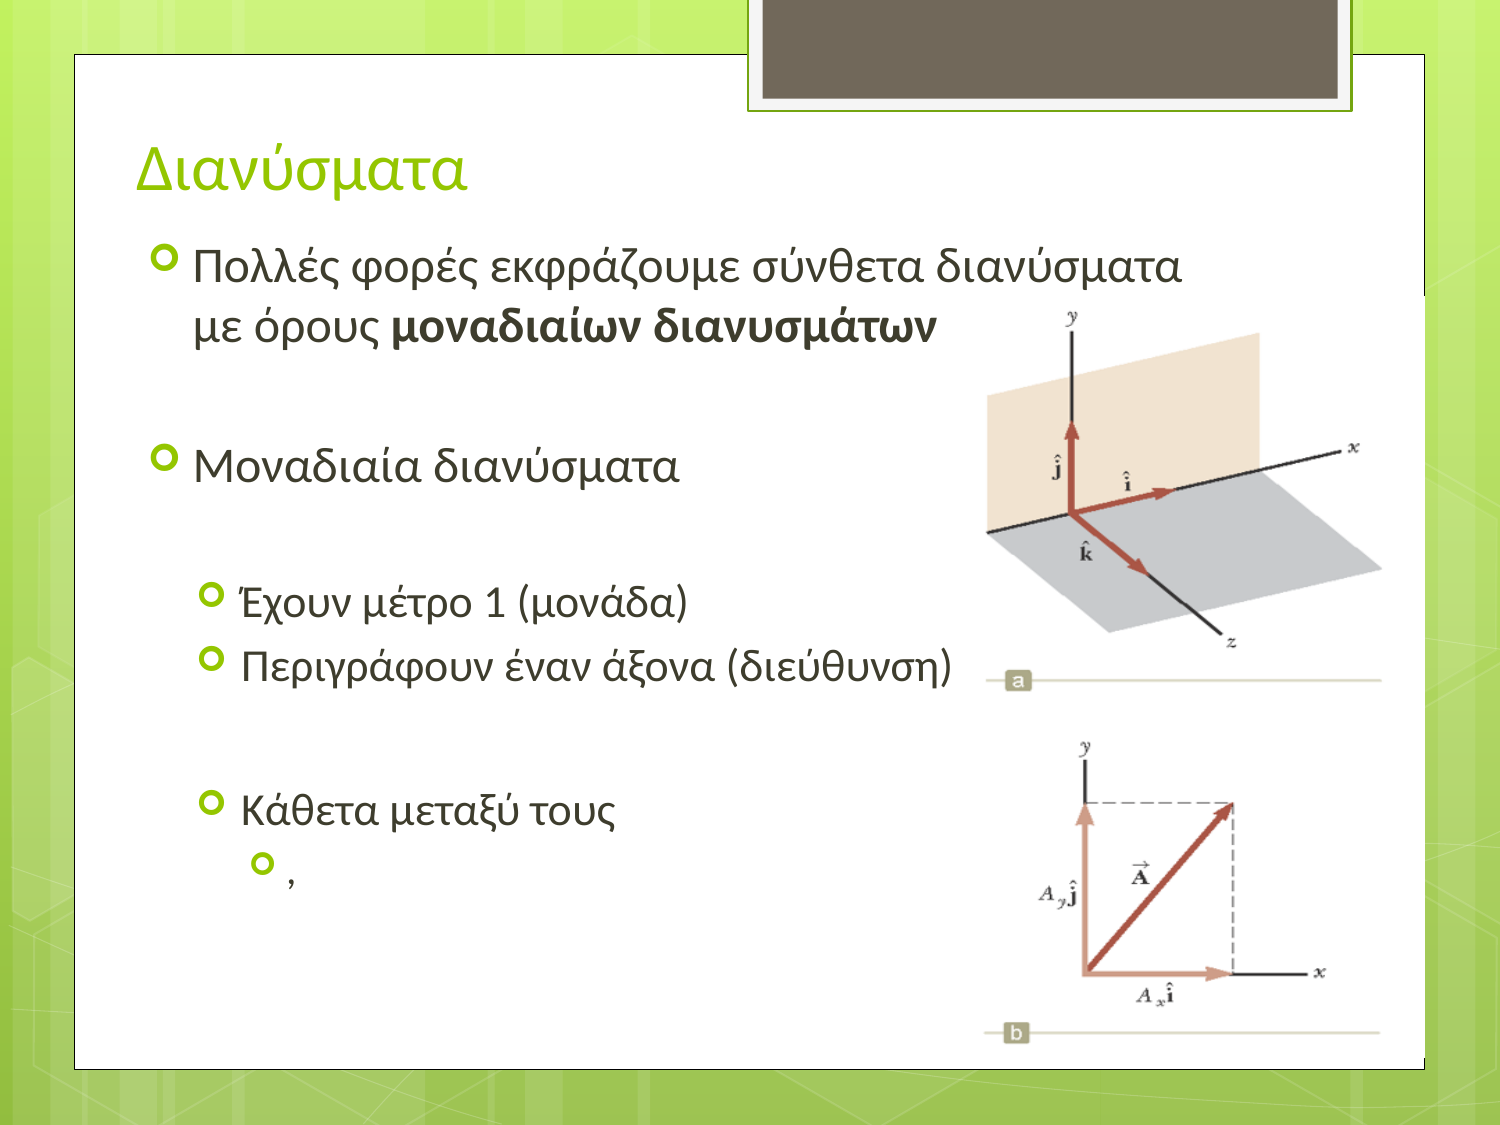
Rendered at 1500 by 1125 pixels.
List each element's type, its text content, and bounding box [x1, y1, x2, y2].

picture [974, 296, 1426, 1059]
title Διανύσματα [121, 116, 1338, 212]
